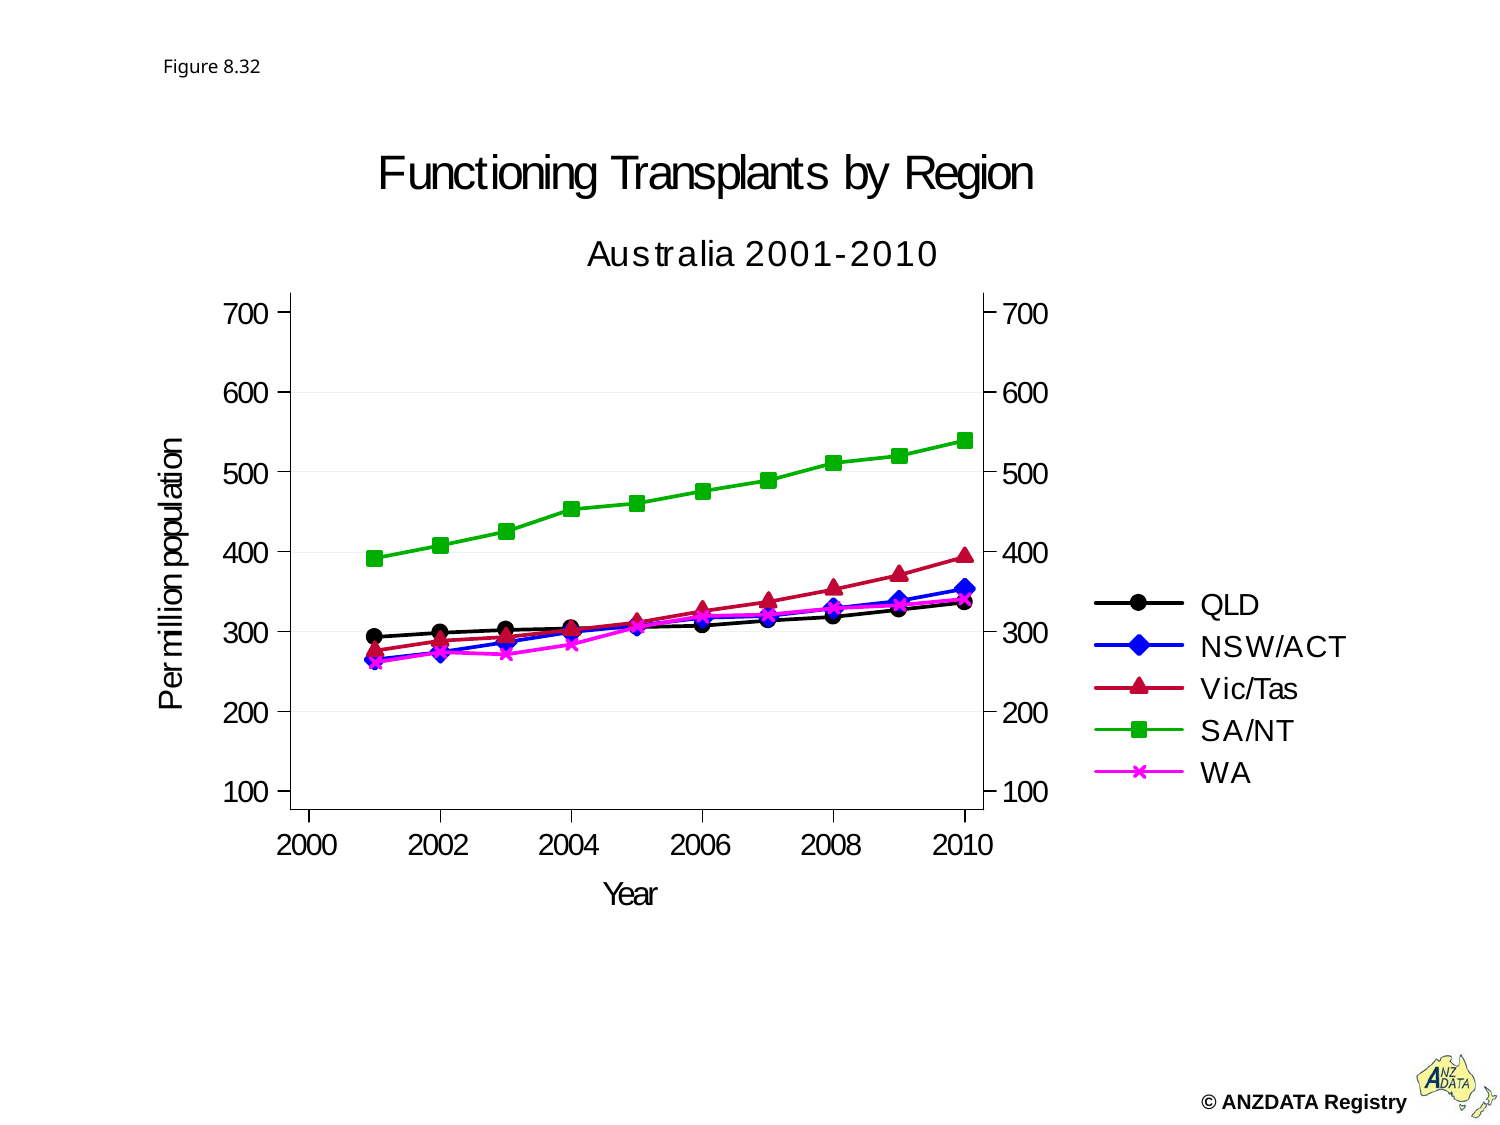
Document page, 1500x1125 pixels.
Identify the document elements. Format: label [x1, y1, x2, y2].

text_box [157, 48, 357, 101]
picture [1411, 1049, 1500, 1125]
picture [100, 101, 1401, 969]
